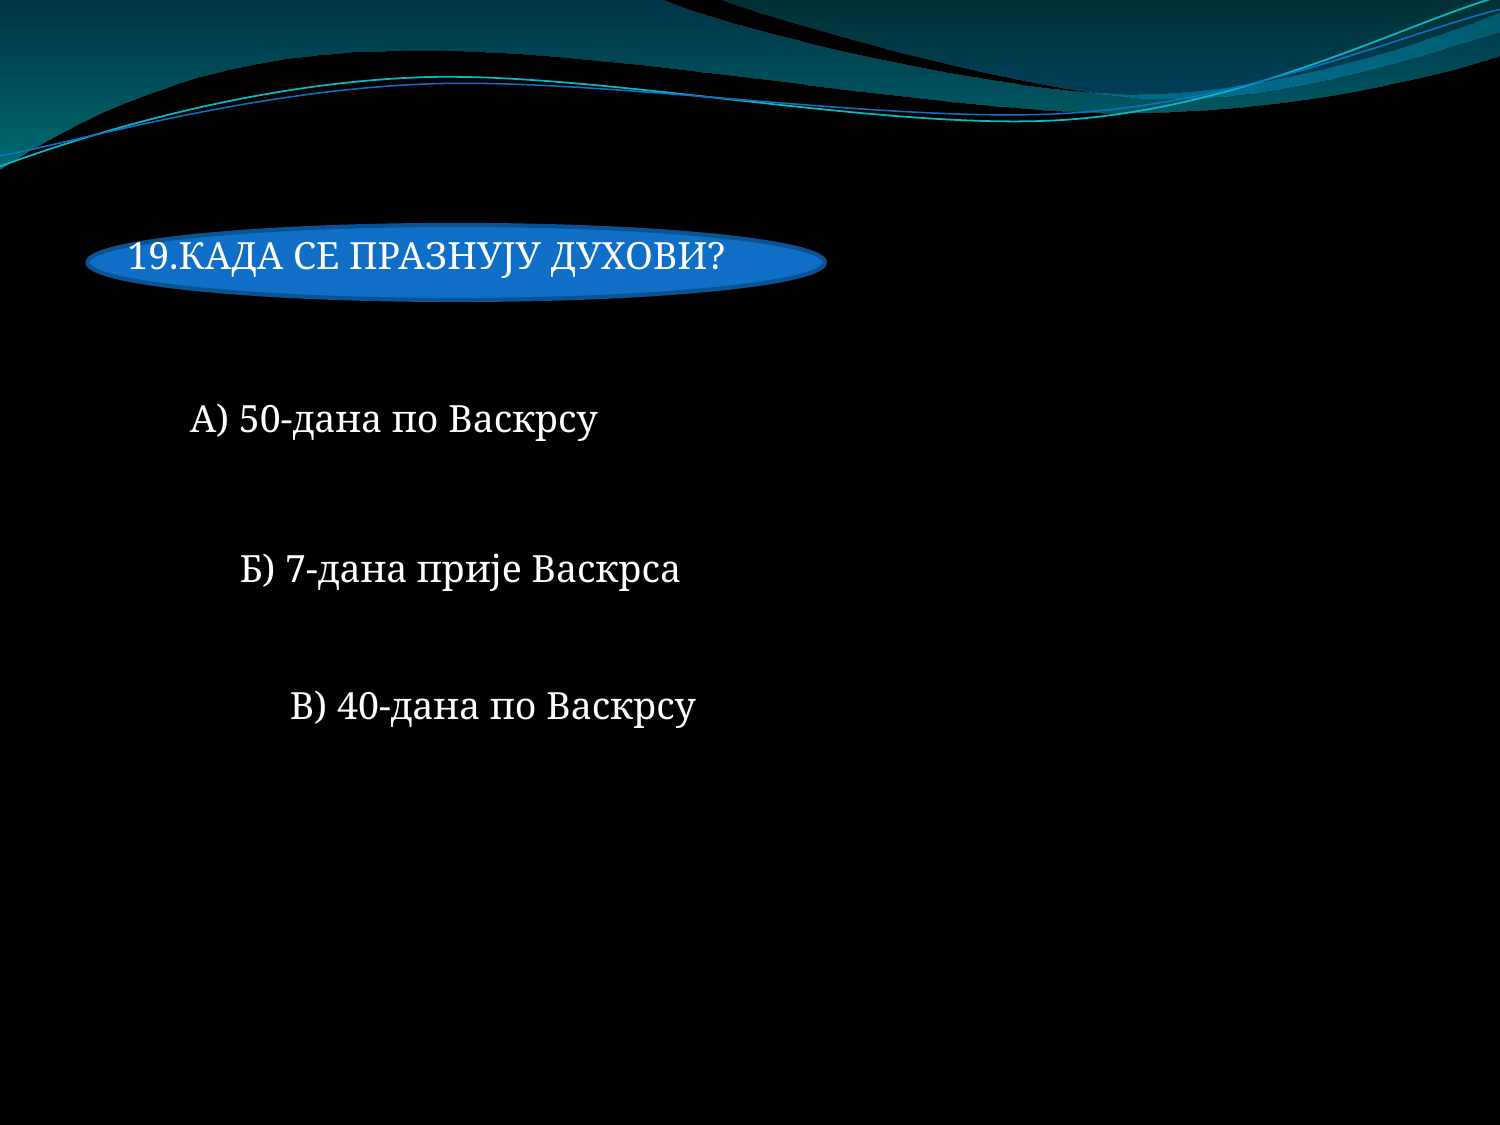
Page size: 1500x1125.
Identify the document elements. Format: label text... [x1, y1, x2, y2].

text_box [85, 246, 112, 279]
text_box В) 40-дана по Васкрсу [275, 674, 1300, 741]
text_box [146, 285, 766, 303]
text_box Б) 7-дана прије Васкрса [224, 537, 1288, 604]
text_box А) 50-дана по Васкрсу [174, 387, 1275, 454]
text_box 19.КАДА СЕ ПРАЗНУЈУ ДУХОВИ? [112, 224, 1350, 285]
